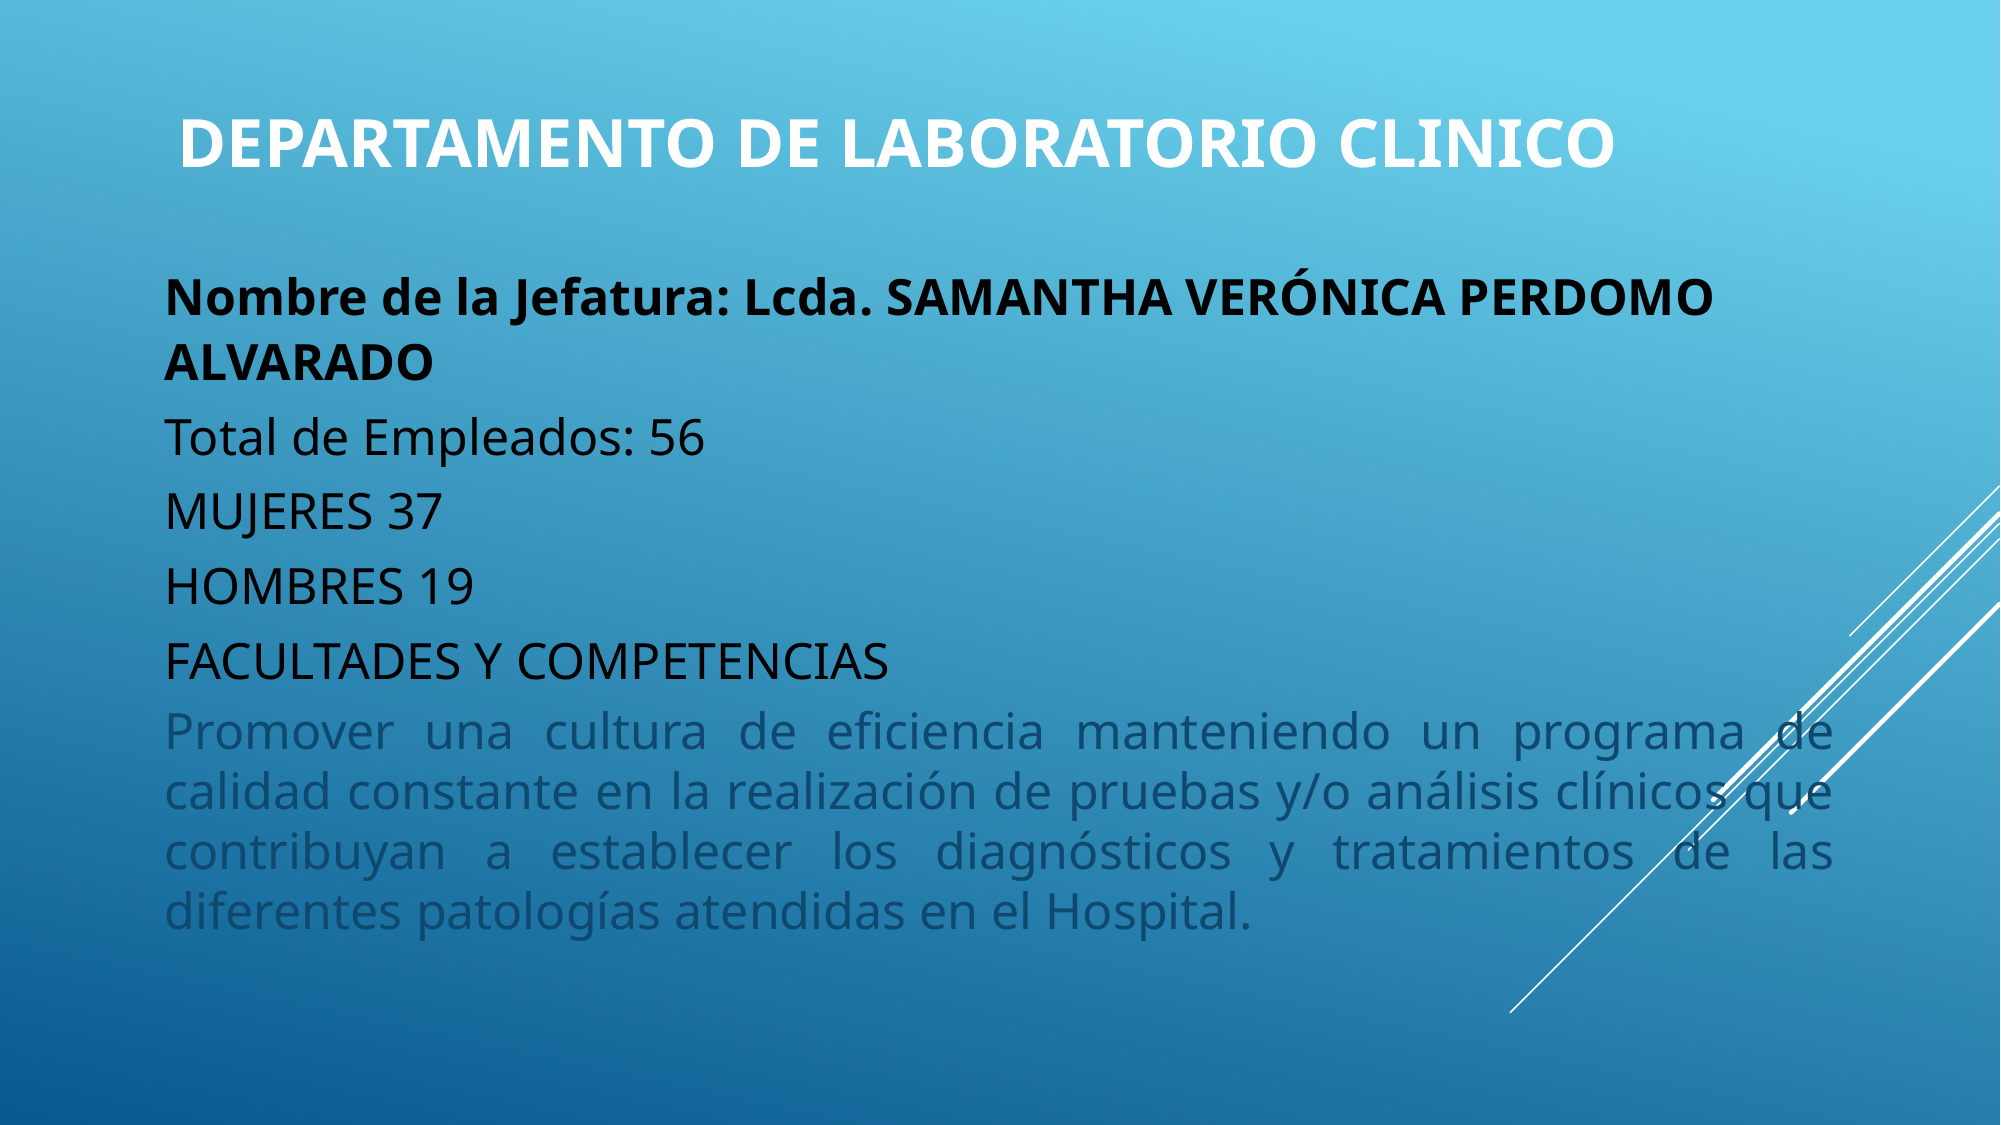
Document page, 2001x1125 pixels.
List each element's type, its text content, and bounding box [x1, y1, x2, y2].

title DEPARTAMENTO DE LABORATORIO CLINICO [162, 56, 1863, 226]
list Nombre de la Jefatura: Lcda. Samantha verónica Perdomo Alvarado Total de Empleados: 56 MUJERES 37 HOMBRES 19 FACULTADES Y COMPETENCIAS Promover una cultura de eficiencia manteniendo un programa de calidad constante en la realización de pruebas y/o análisis clínicos que contribuyan a establecer los diagnósticos y tratamientos de las diferentes patologías atendidas en el Hospital. [149, 244, 1851, 956]
